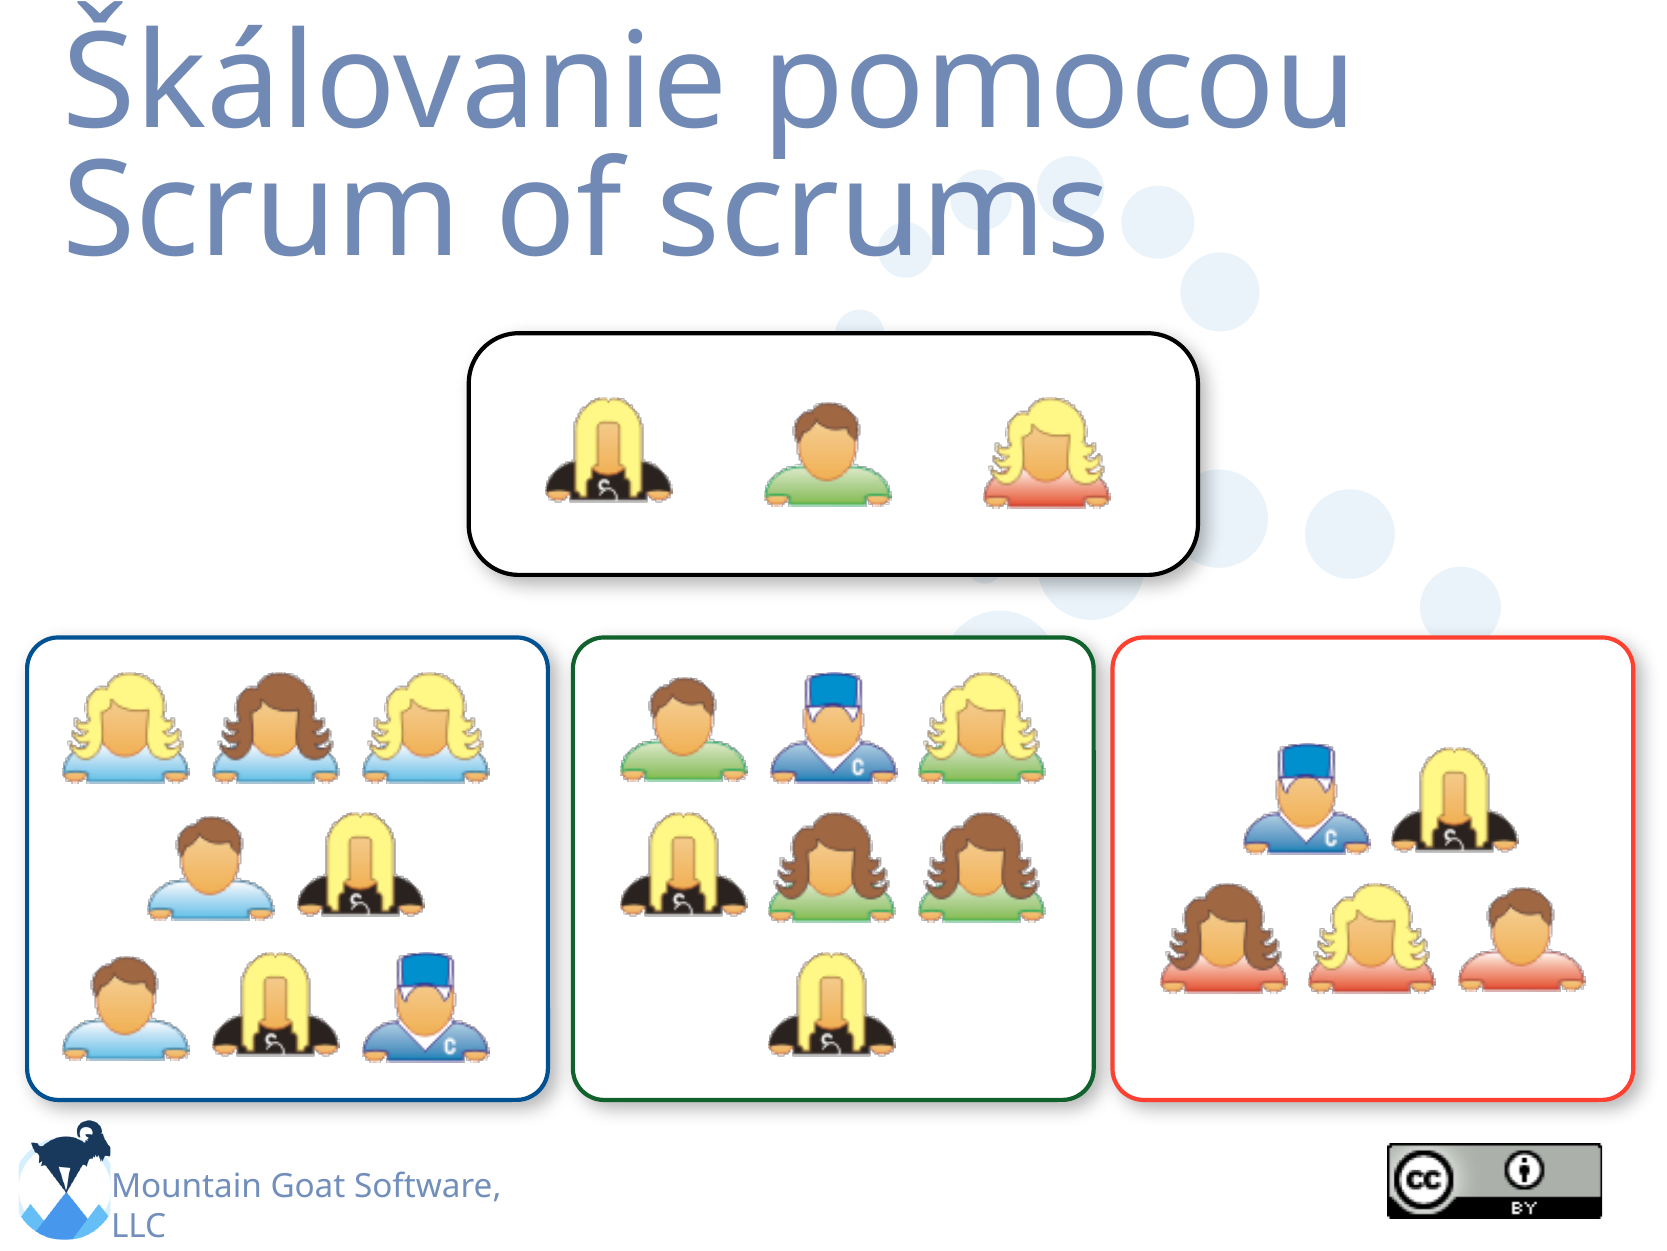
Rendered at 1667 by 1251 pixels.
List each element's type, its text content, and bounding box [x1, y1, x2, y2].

picture [768, 812, 897, 924]
text_box [27, 637, 548, 1100]
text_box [468, 332, 1199, 576]
picture [620, 812, 749, 924]
picture [770, 672, 899, 784]
picture [918, 672, 1047, 784]
picture [147, 816, 276, 921]
picture [918, 812, 1047, 924]
picture [1160, 883, 1288, 994]
picture [1457, 887, 1586, 992]
picture [18, 1120, 111, 1240]
text_box [572, 637, 1094, 1100]
picture [297, 812, 426, 924]
picture [620, 676, 749, 782]
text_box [62, 951, 490, 1063]
text_box [1112, 637, 1634, 1100]
title Škálovanie pomocou Scrum of scrums [55, 18, 1609, 320]
picture [1387, 1143, 1603, 1219]
picture [1243, 743, 1371, 855]
picture [768, 951, 897, 1063]
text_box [62, 672, 490, 784]
picture [1391, 747, 1519, 859]
picture [1307, 883, 1436, 994]
